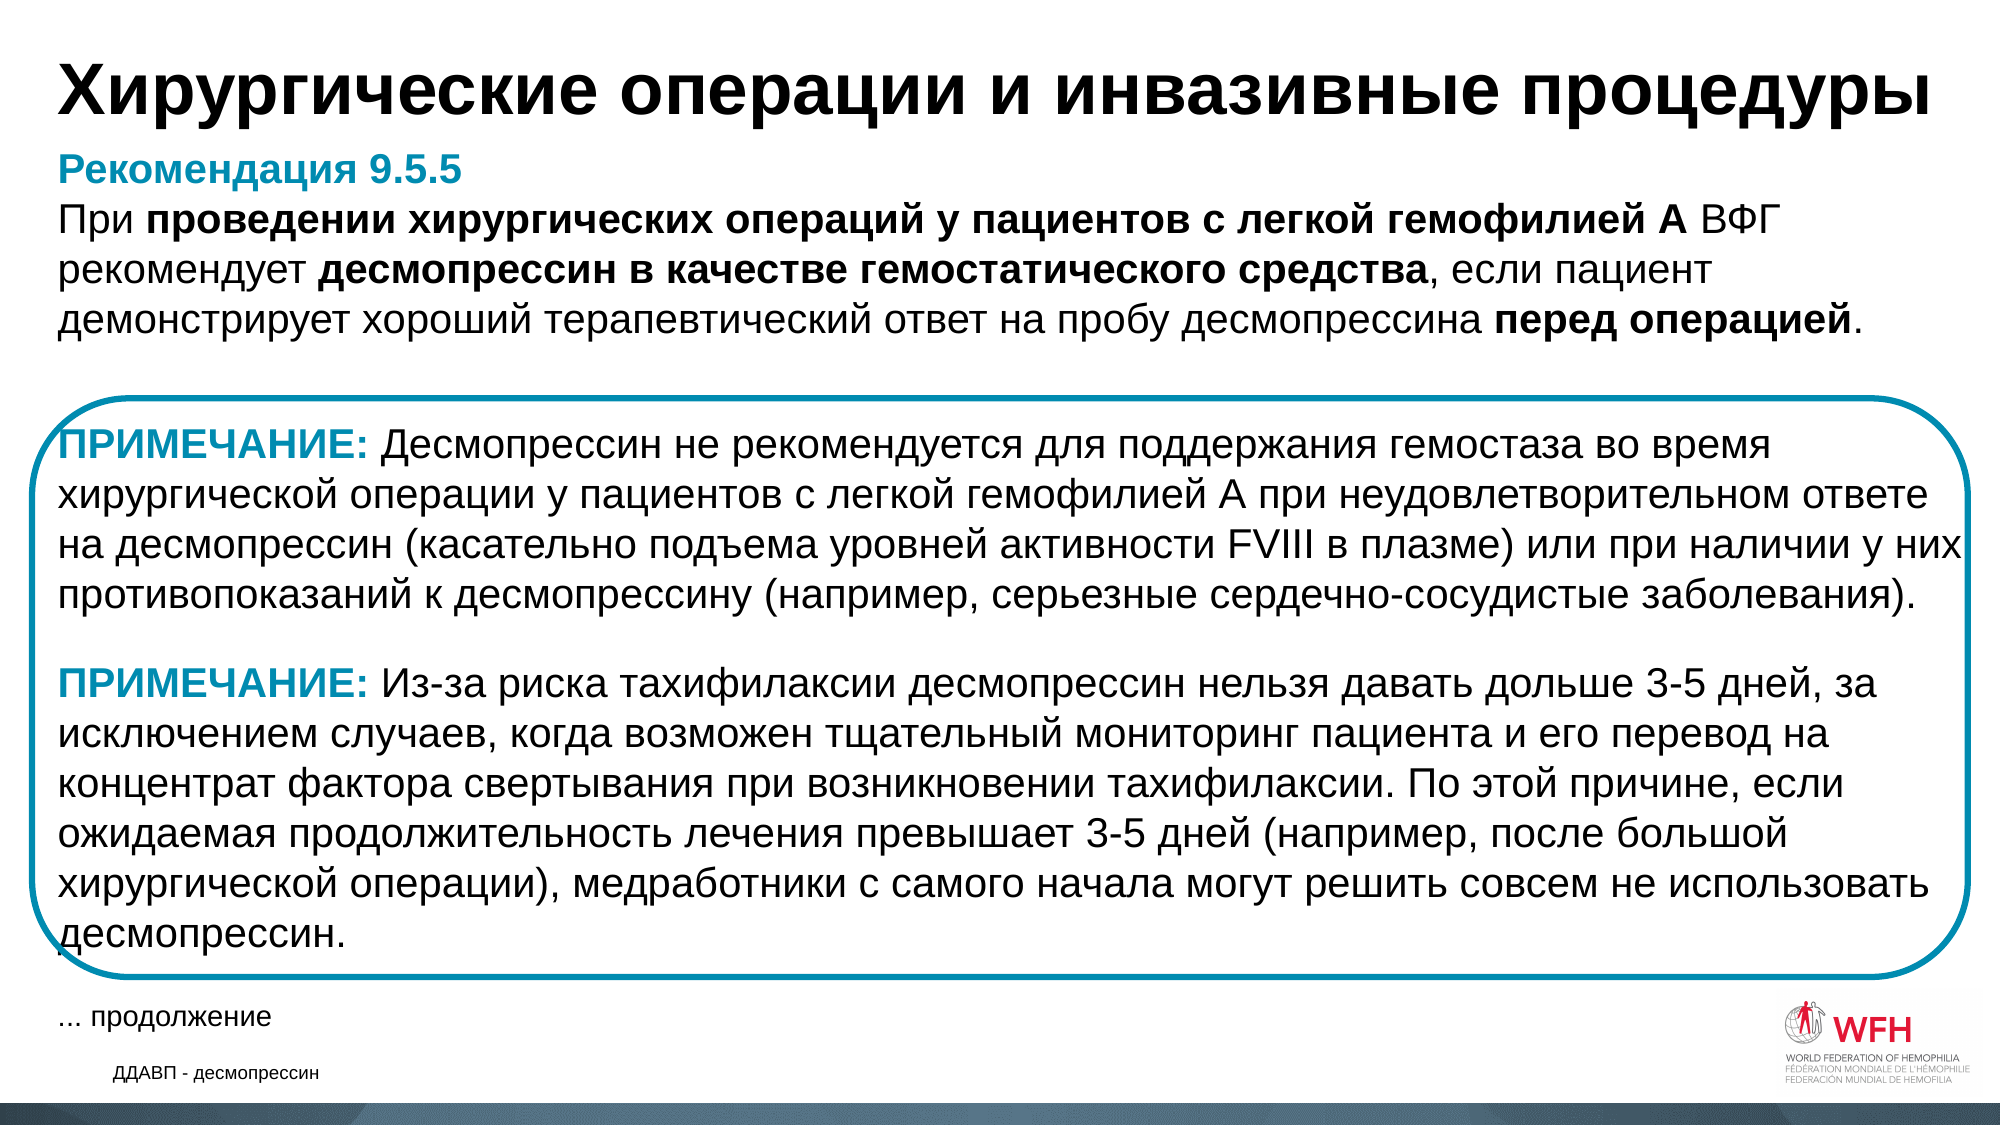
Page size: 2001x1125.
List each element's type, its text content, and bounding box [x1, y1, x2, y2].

picture [1776, 988, 1983, 1097]
text_box [31, 397, 1969, 979]
text_box Хирургические операции и инвазивные процедуры [42, 32, 1968, 137]
text_box ДДАВП - десмопрессин [98, 1030, 1727, 1091]
text_box Рекомендация 9.5.5 При проведении хирургических операций у пациентов с легкой гемофилией А ВФГ рекомендует десмопрессин в качестве гемостатического средства, если пациент демонстрирует хороший терапевтический ответ на пробу десмопрессина перед операцией. ПРИМЕЧАНИЕ: Десмопрессин не рекомендуется для поддержания гемостаза во время хирургической операции у пациентов с легкой гемофилией А при неудовлетворительном ответе на десмопрессин (касательно подъема уровней активности FVIII в плазме) или при наличии у них противопоказаний к десмопрессину (например, серьезные сердечно-сосудистые заболевания). ПРИМЕЧАНИЕ: Из-за риска тахифилаксии десмопрессин нельзя давать дольше 3-5 дней, за исключением случаев, когда возможен тщательный мониторинг пациента и его перевод на концентрат фактора свертывания при возникновении тахифилаксии. По этой причине, если ожидаемая продолжительность лечения превышает 3-5 дней (например, после большой хирургической операции), медработники с самого начала могут решить совсем не использовать десмопрессин. ... продолжение [42, 134, 1981, 1040]
